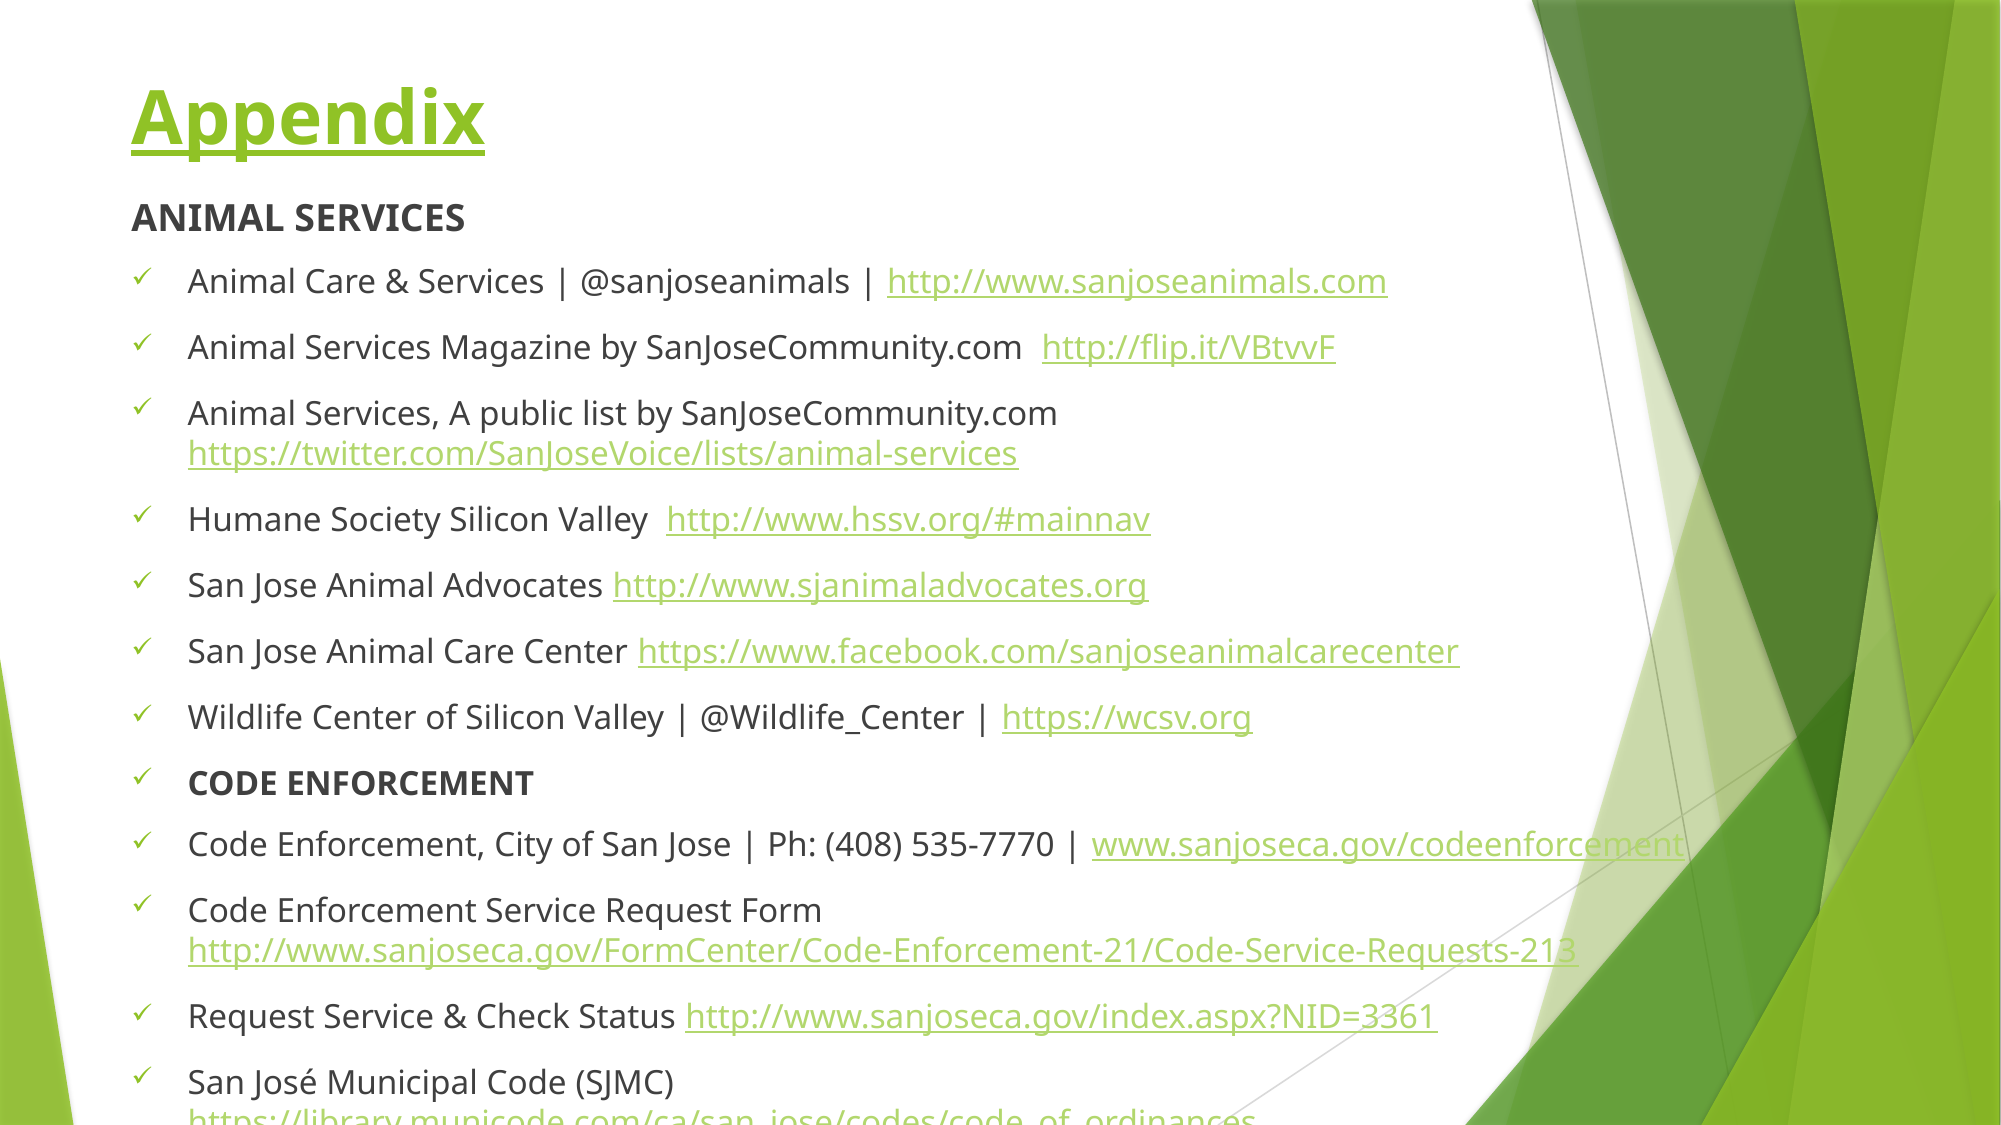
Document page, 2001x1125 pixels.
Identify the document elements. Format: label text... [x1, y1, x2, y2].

title Appendix [116, 62, 1884, 203]
list ANIMAL SERVICES Animal Care & Services | @sanjoseanimals | http://www.sanjoseanimals.com Animal Services Magazine by SanJoseCommunity.com http://flip.it/VBtvvF Animal Services, A public list by SanJoseCommunity.com https://twitter.com/SanJoseVoice/lists/animal-services Humane Society Silicon Valley http://www.hssv.org/#mainnav San Jose Animal Advocates http://www.sjanimaladvocates.org San Jose Animal Care Center https://www.facebook.com/sanjoseanimalcarecenter Wildlife Center of Silicon Valley | @Wildlife_Center | https://wcsv.org CODE ENFORCEMENT Code Enforcement, City of San Jose | Ph: (408) 535-7770 | www.sanjoseca.gov/codeenforcement Code Enforcement Service Request Form http://www.sanjoseca.gov/FormCenter/Code-Enforcement-21/Code-Service-Requests-213 Request Service & Check Status http://www.sanjoseca.gov/index.aspx?NID=3361 San José Municipal Code (SJMC) https://library.municode.com/ca/san_jose/codes/code_of_ordinances [116, 186, 1749, 1107]
